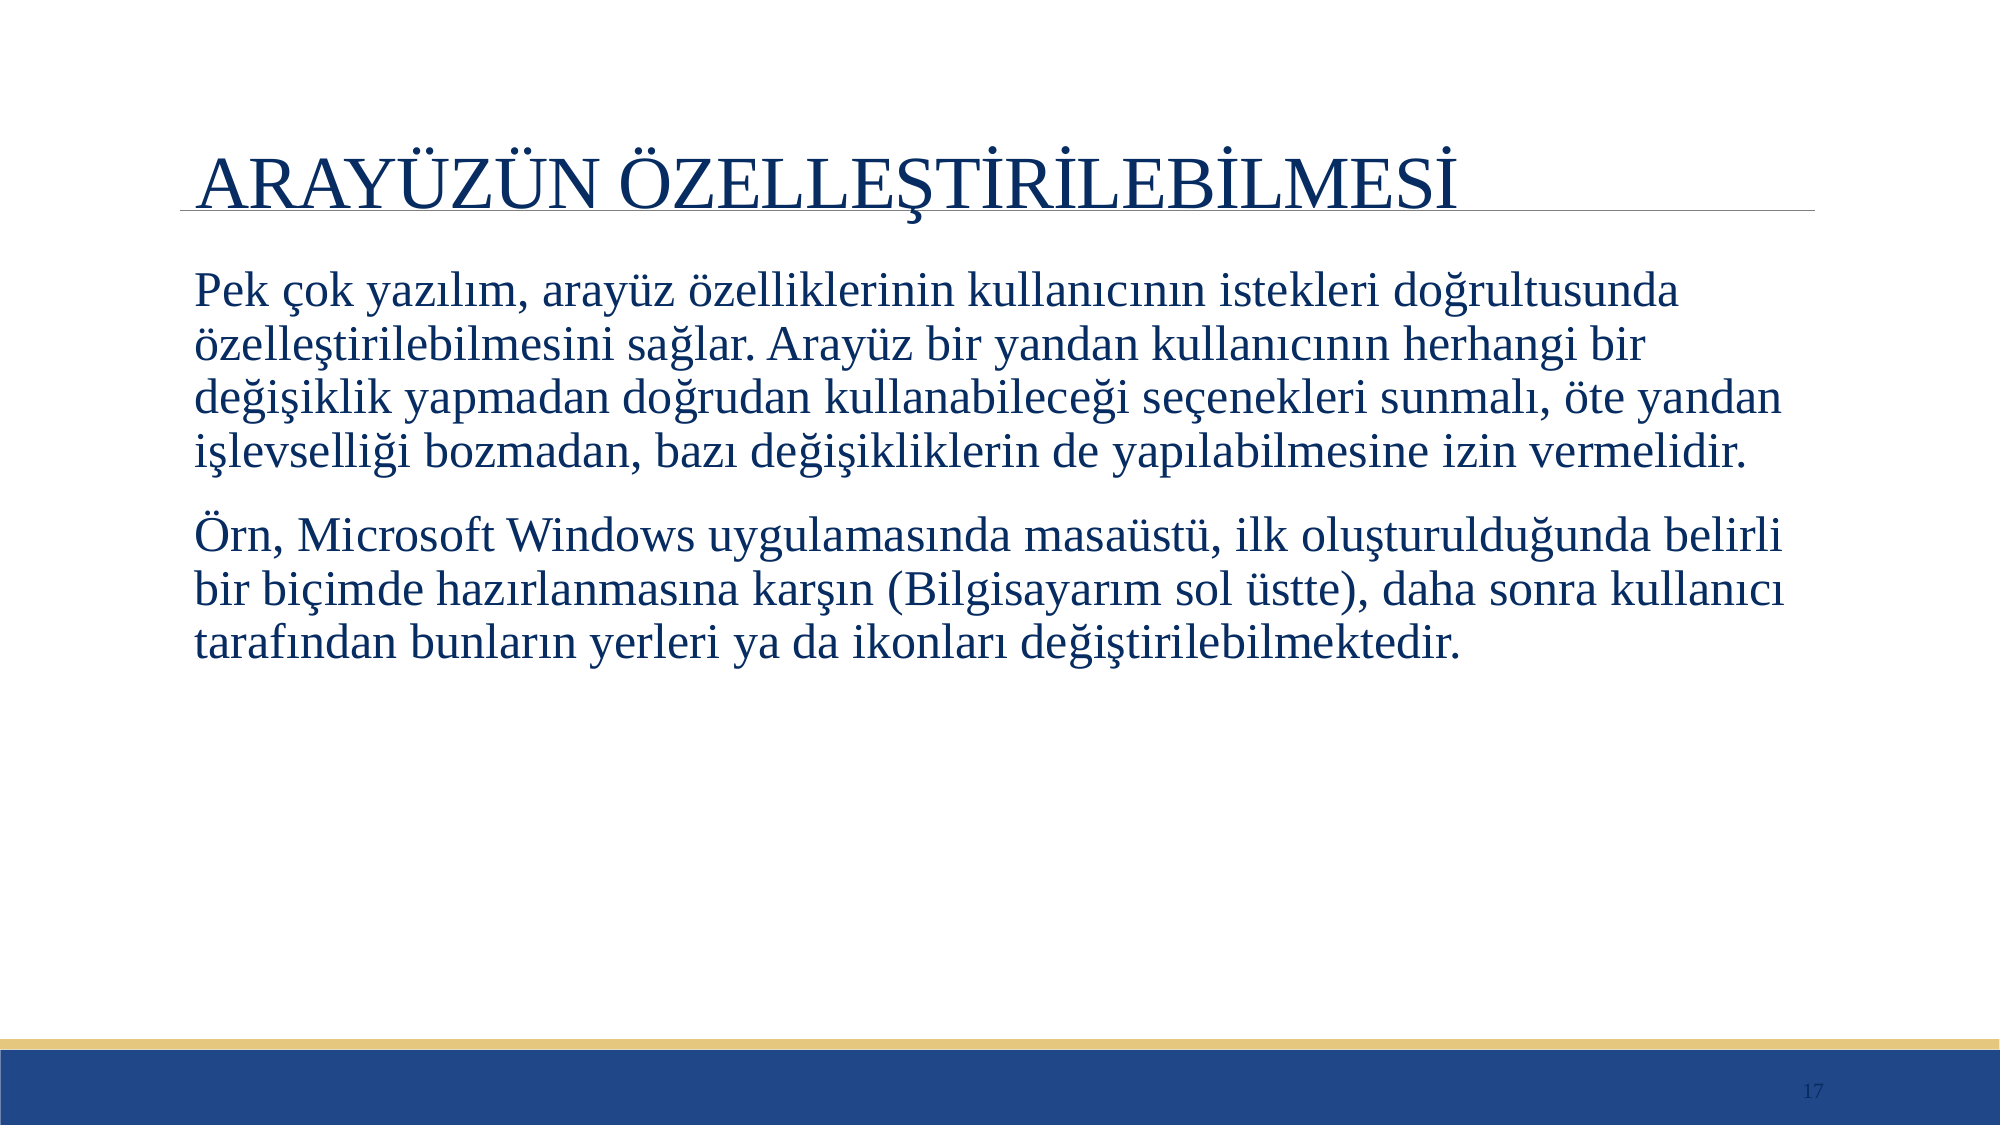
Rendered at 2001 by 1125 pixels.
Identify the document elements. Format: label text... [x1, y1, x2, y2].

slide_number 17 [1624, 1059, 1840, 1120]
title ARAYÜZÜN ÖZELLEŞTİRİLEBİLMESİ [179, 47, 1830, 232]
list Pek çok yazılım, arayüz özelliklerinin kullanıcının istekleri doğrultusunda özelleştirilebilmesini sağlar. Arayüz bir yandan kullanıcının herhangi bir değişiklik yapmadan doğrudan kullanabileceği seçenekleri sunmalı, öte yandan işlevselliği bozmadan, bazı değişikliklerin de yapılabilmesine izin vermelidir. Örn, Microsoft Windows uygulamasında masaüstü, ilk oluşturulduğunda belirli bir biçimde hazırlanmasına karşın (Bilgisayarım sol üstte), daha sonra kullanıcı tarafından bunların yerleri ya da ikonları değiştirilebilmektedir. [179, 255, 1830, 1022]
